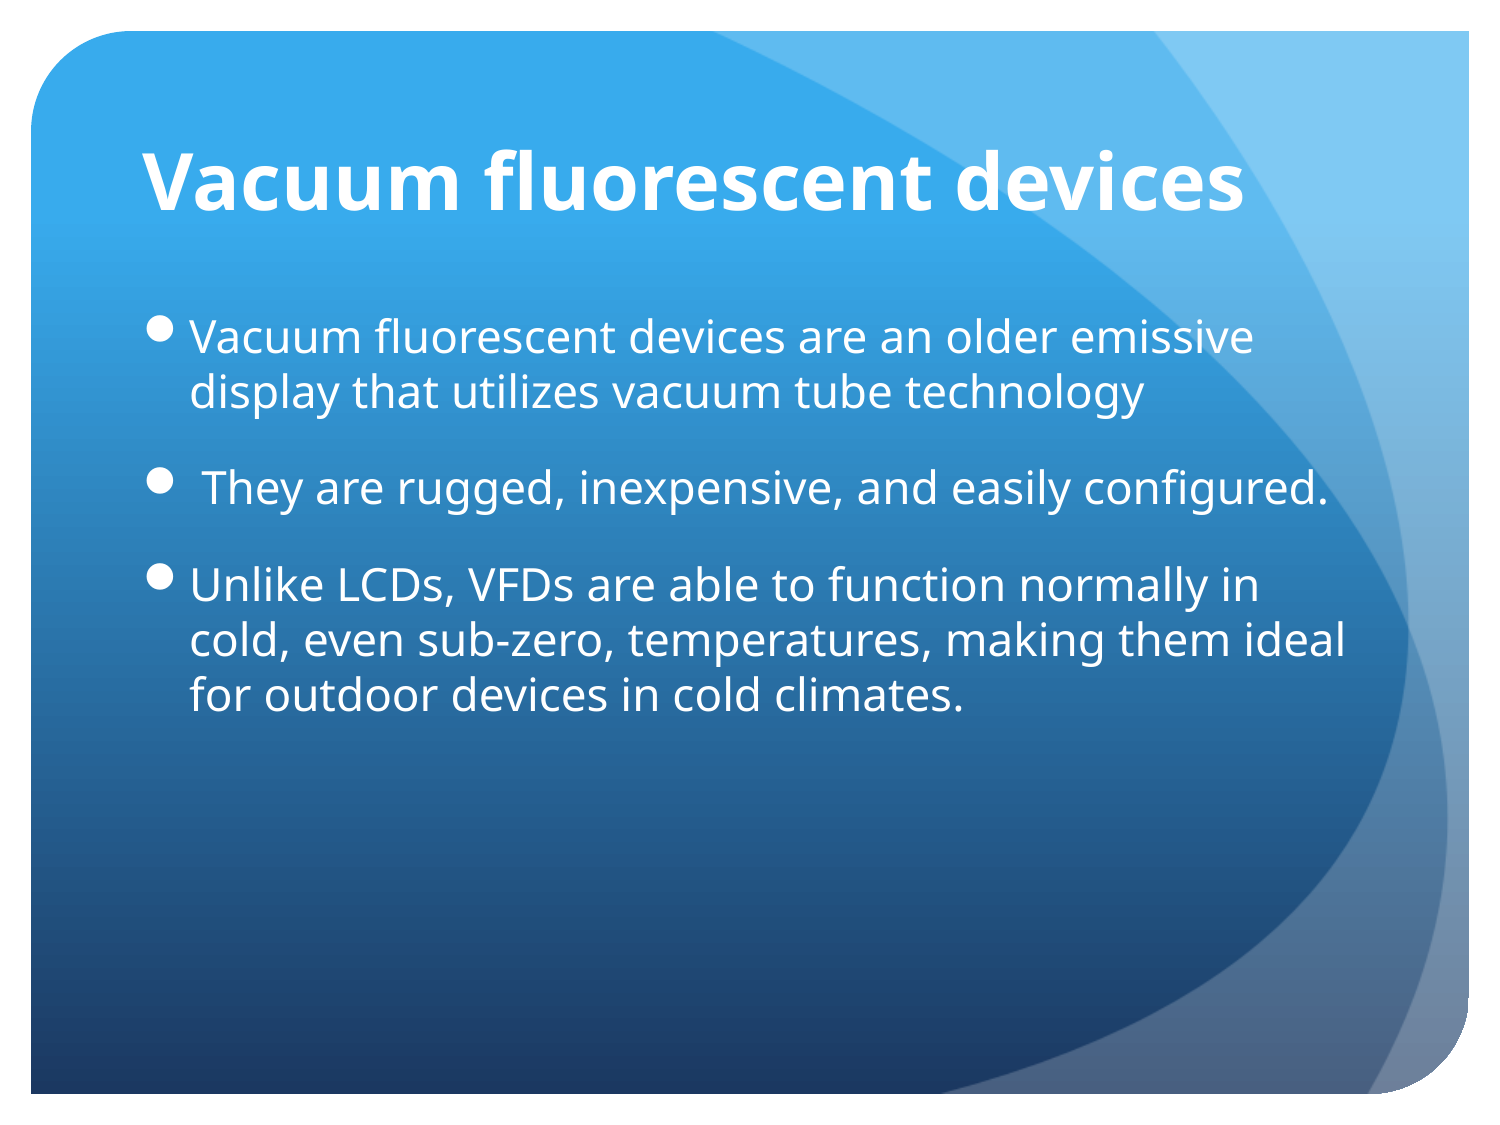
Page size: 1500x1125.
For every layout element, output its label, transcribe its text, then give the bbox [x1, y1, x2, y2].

list Vacuum fluorescent devices are an older emissive display that utilizes vacuum tube technology They are rugged, inexpensive, and easily configured. Unlike LCDs, VFDs are able to function normally in cold, even sub-zero, temperatures, making them ideal for outdoor devices in cold climates. [127, 299, 1372, 991]
title Vacuum fluorescent devices [127, 62, 1372, 234]
picture [24, 30, 1473, 1094]
